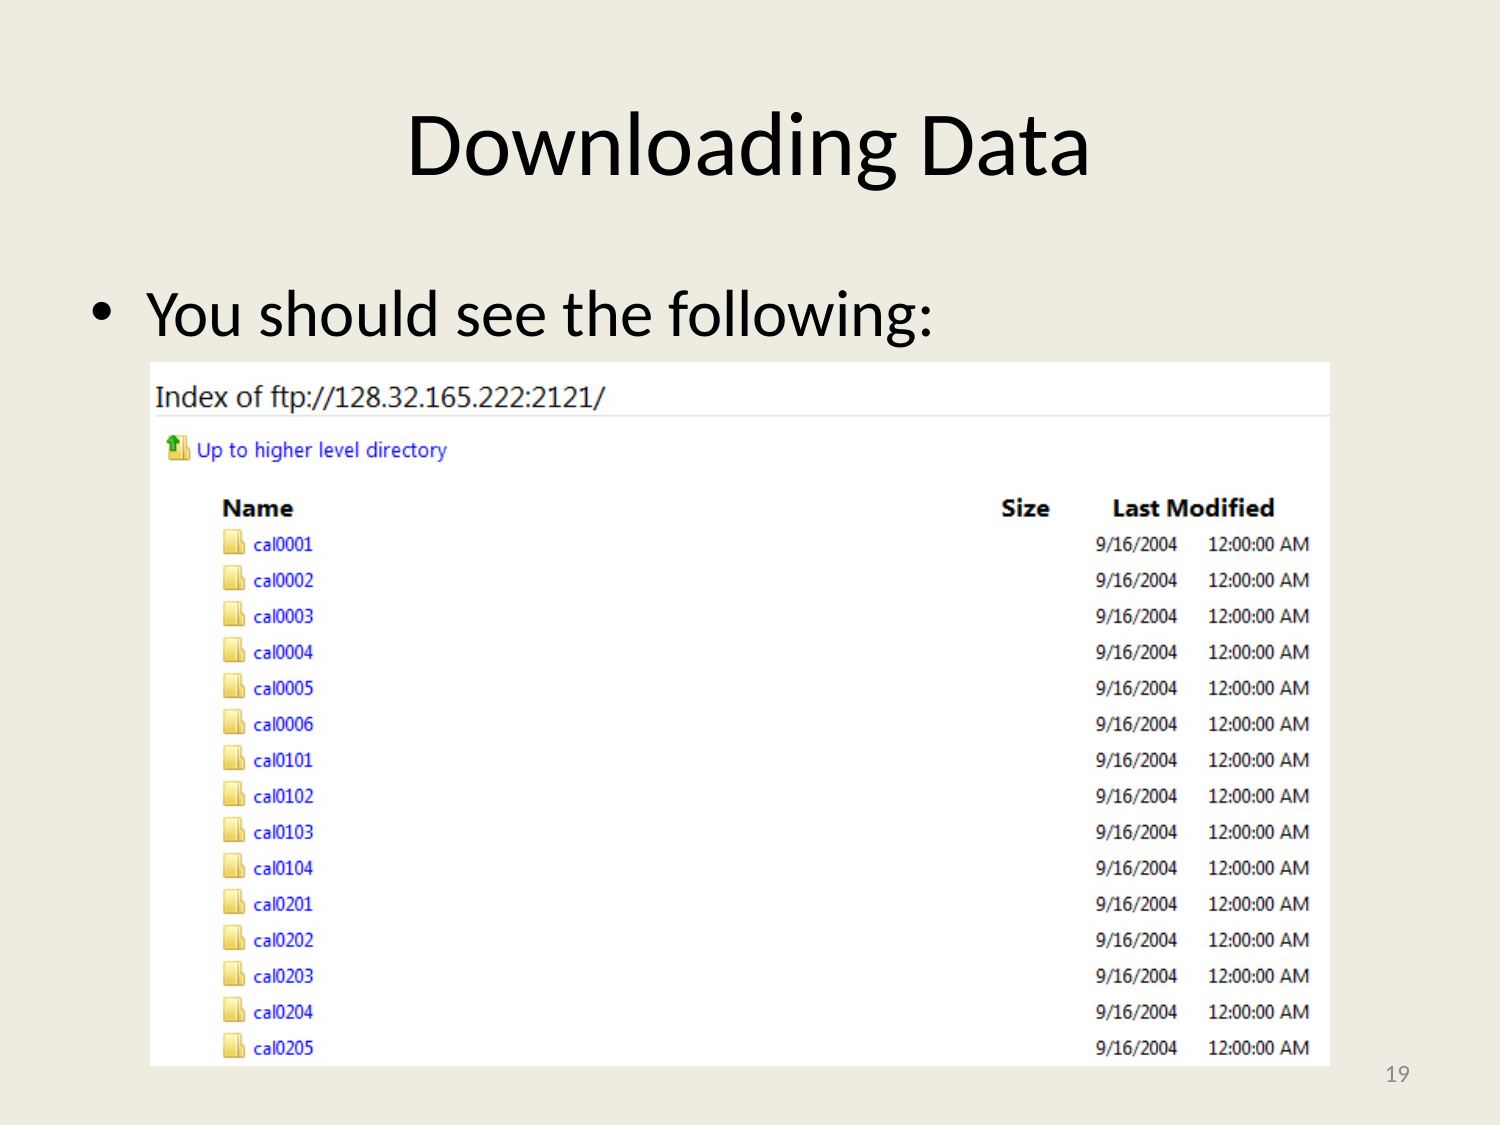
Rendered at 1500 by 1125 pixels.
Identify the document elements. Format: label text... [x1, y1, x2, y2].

picture [149, 362, 1330, 1066]
list You should see the following: [75, 262, 1425, 1005]
slide_number 19 [1074, 1042, 1425, 1103]
title Downloading Data [75, 45, 1425, 233]
